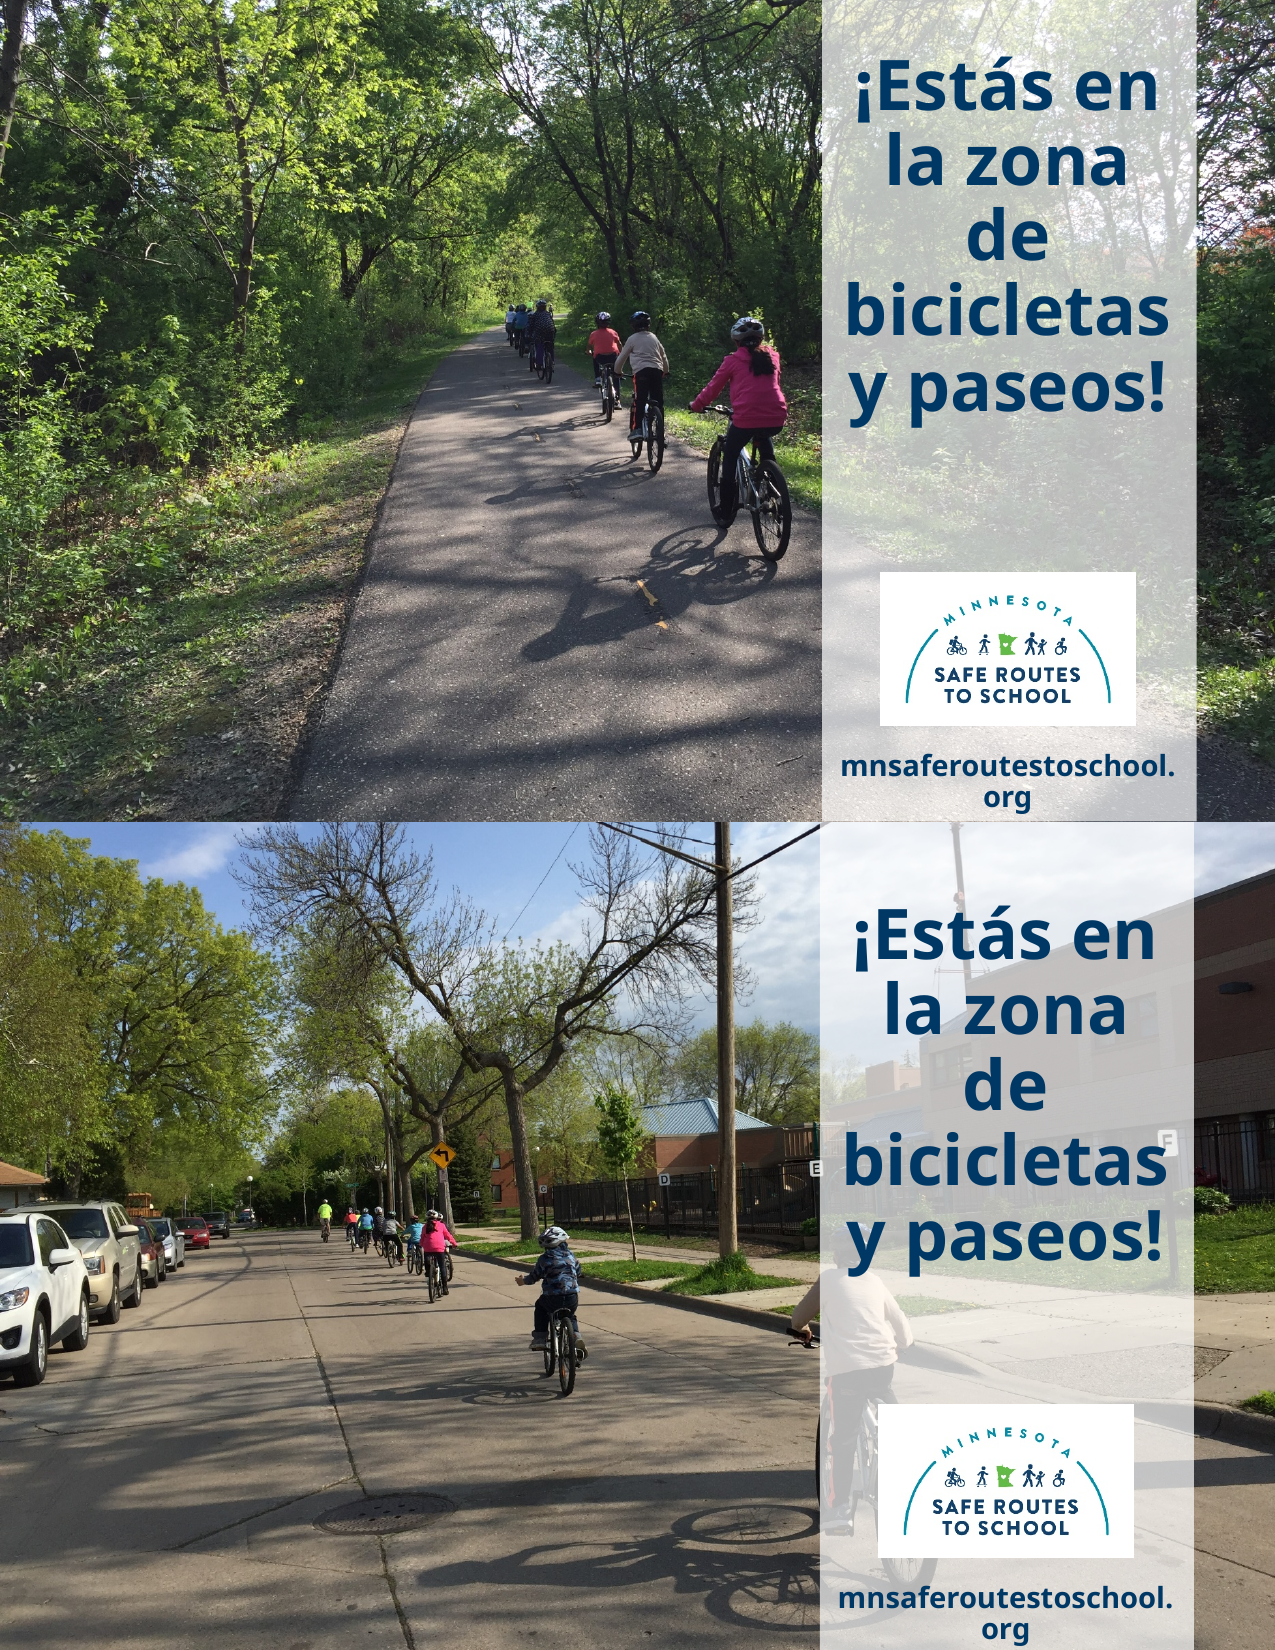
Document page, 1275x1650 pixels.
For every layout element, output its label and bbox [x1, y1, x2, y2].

text_box [0, 839, 1275, 1650]
text_box [0, 0, 1275, 839]
